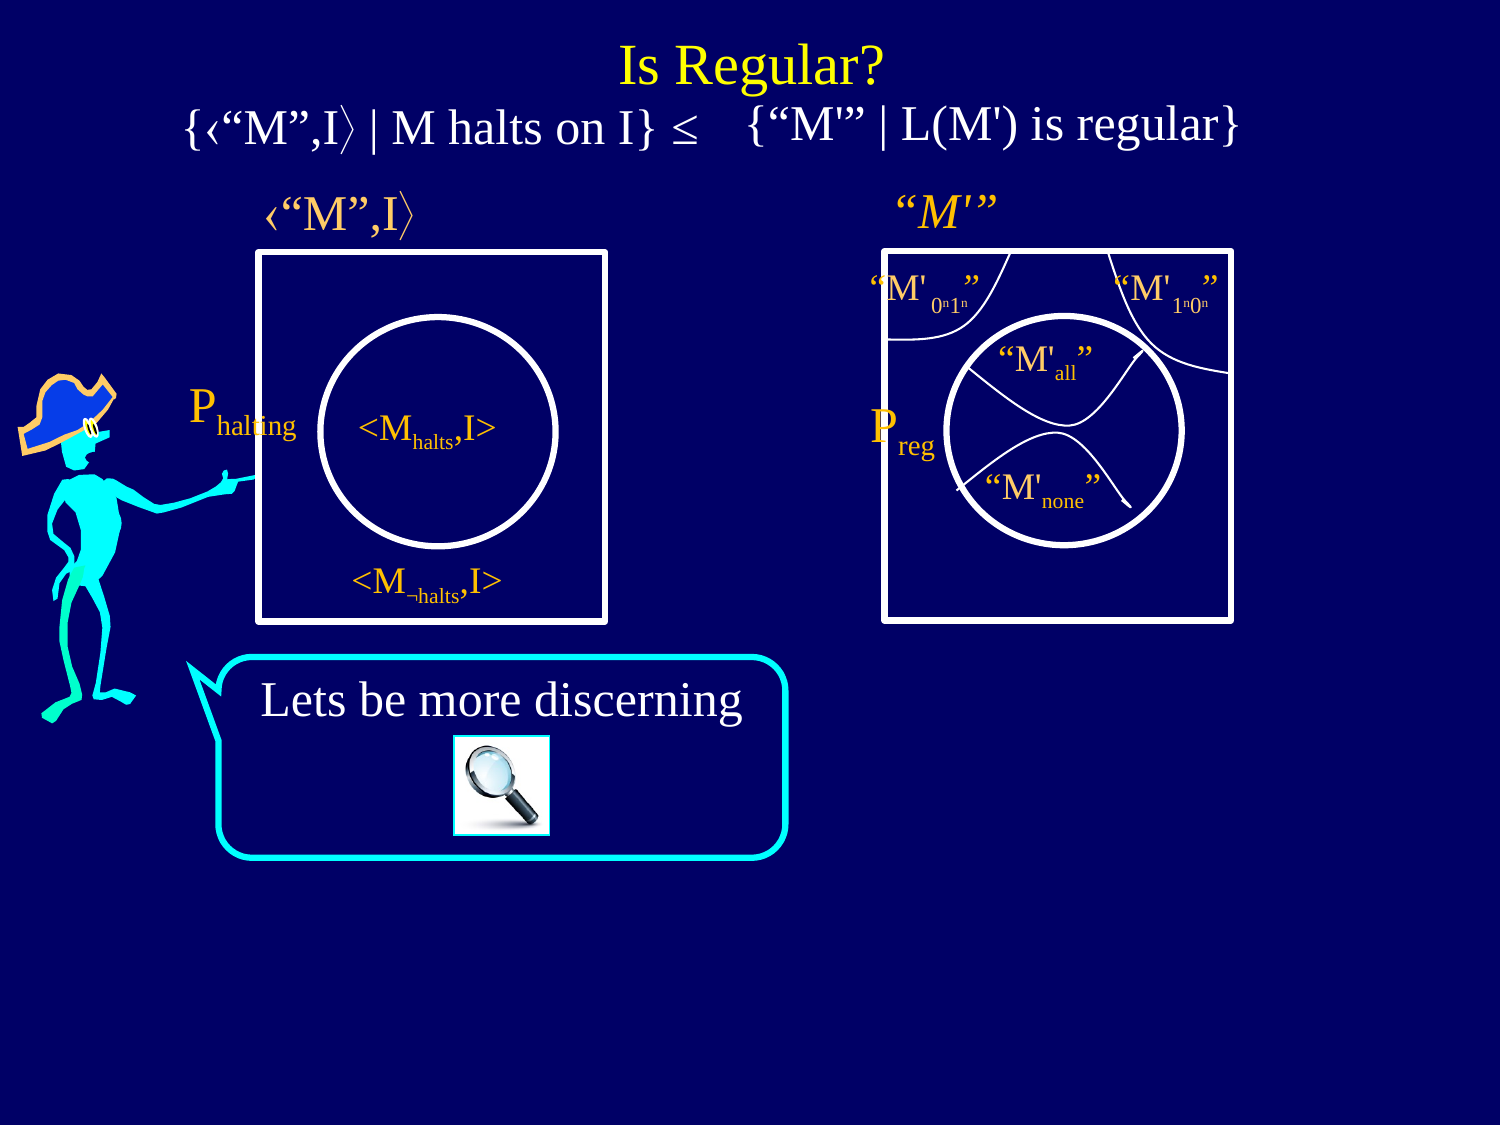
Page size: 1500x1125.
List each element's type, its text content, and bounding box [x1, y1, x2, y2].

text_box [17, 373, 256, 724]
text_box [218, 656, 786, 858]
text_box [820, 250, 1311, 516]
text_box {“M”,I | M halts on I} ≤ [135, 87, 821, 163]
text_box {“M'” | L(M') is regular} [698, 83, 1289, 158]
text_box Is Regular? [573, 19, 931, 87]
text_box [159, 171, 1232, 622]
